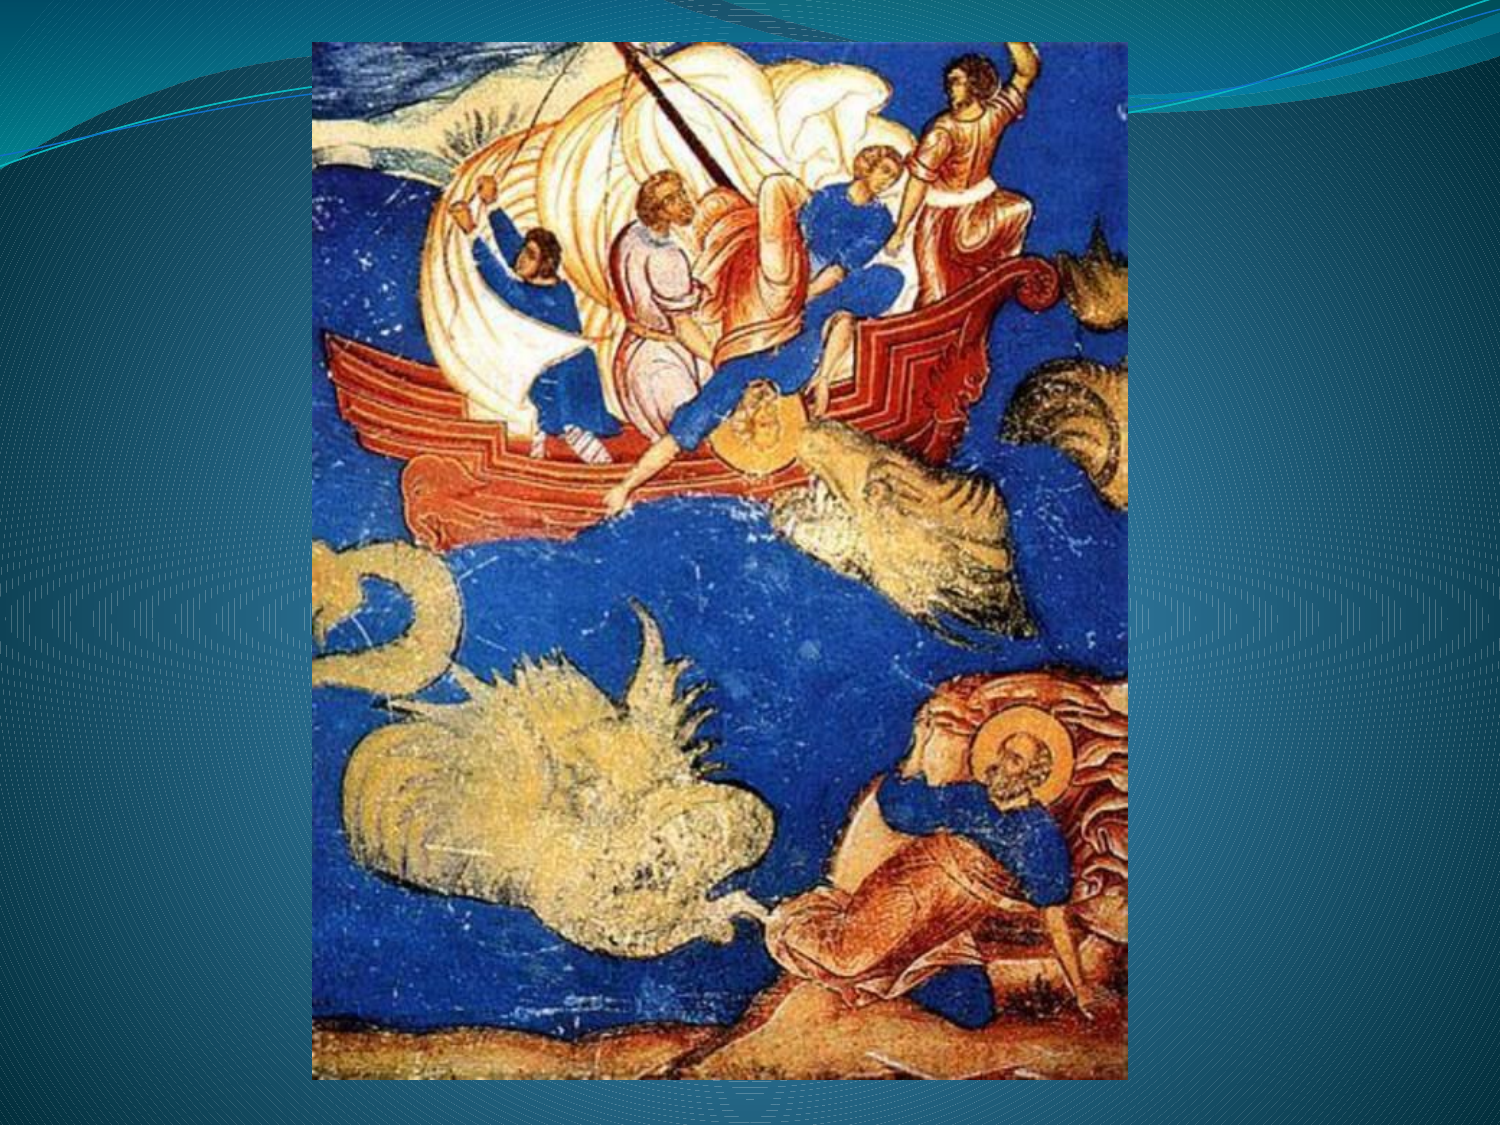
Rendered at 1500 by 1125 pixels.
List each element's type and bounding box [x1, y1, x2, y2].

list [312, 42, 1129, 1080]
